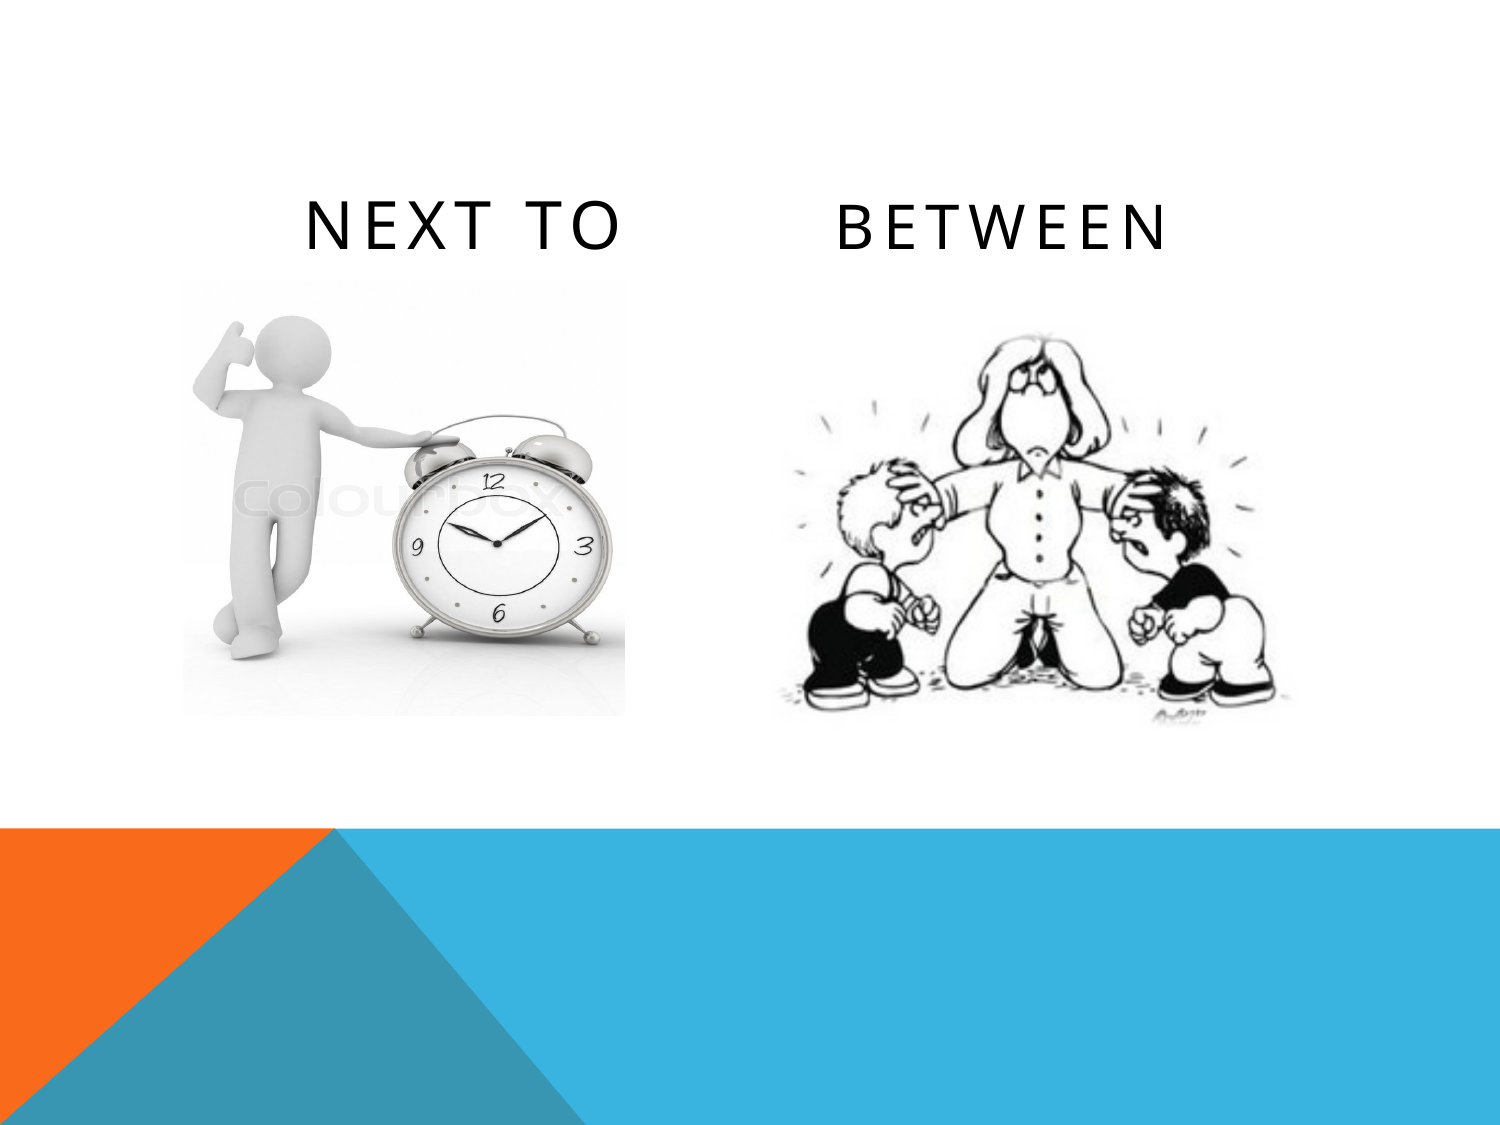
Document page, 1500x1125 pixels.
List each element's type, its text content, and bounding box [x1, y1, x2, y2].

list Between [771, 179, 1296, 270]
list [182, 278, 625, 717]
list next to [135, 179, 656, 270]
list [770, 325, 1297, 732]
